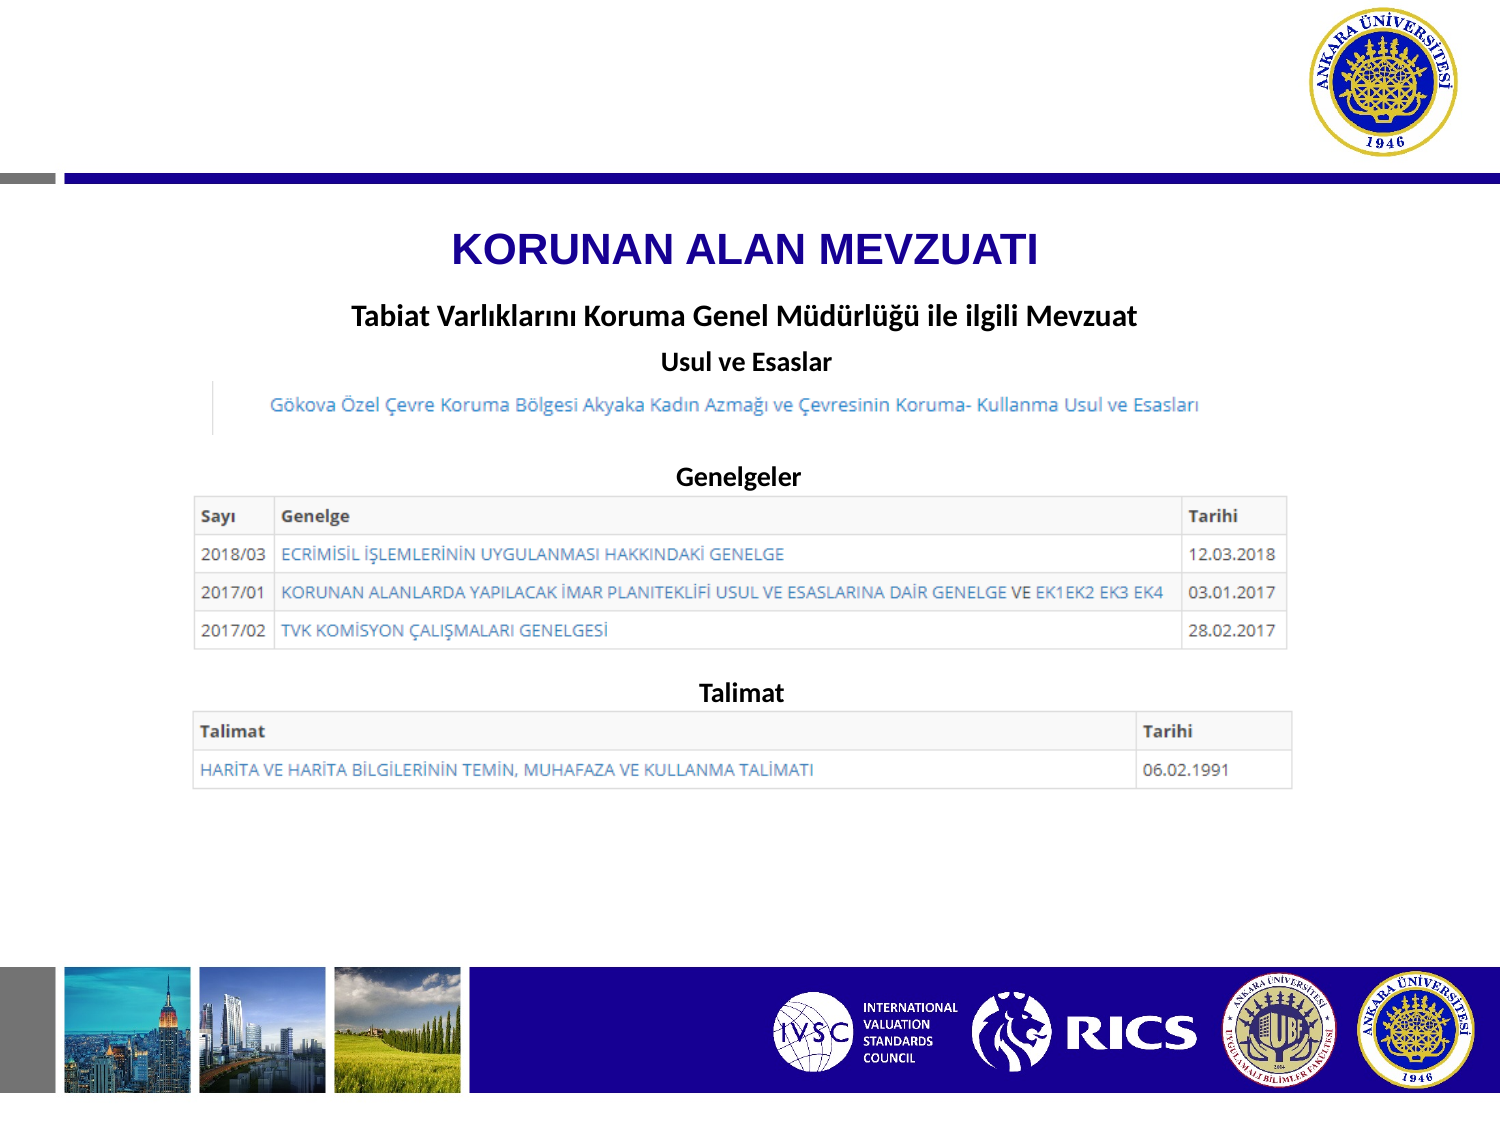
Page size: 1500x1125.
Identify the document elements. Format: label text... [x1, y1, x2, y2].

text_box Usul ve Esaslar [646, 336, 848, 381]
picture [0, 0, 1500, 1125]
text_box Genelgeler [661, 450, 817, 492]
text_box Talimat [684, 666, 800, 707]
title KORUNAN ALAN MEVZUATI [77, 218, 1413, 357]
text_box Tabiat Varlıklarını Koruma Genel Müdürlüğü ile ilgili Mevzuat [264, 287, 1226, 340]
